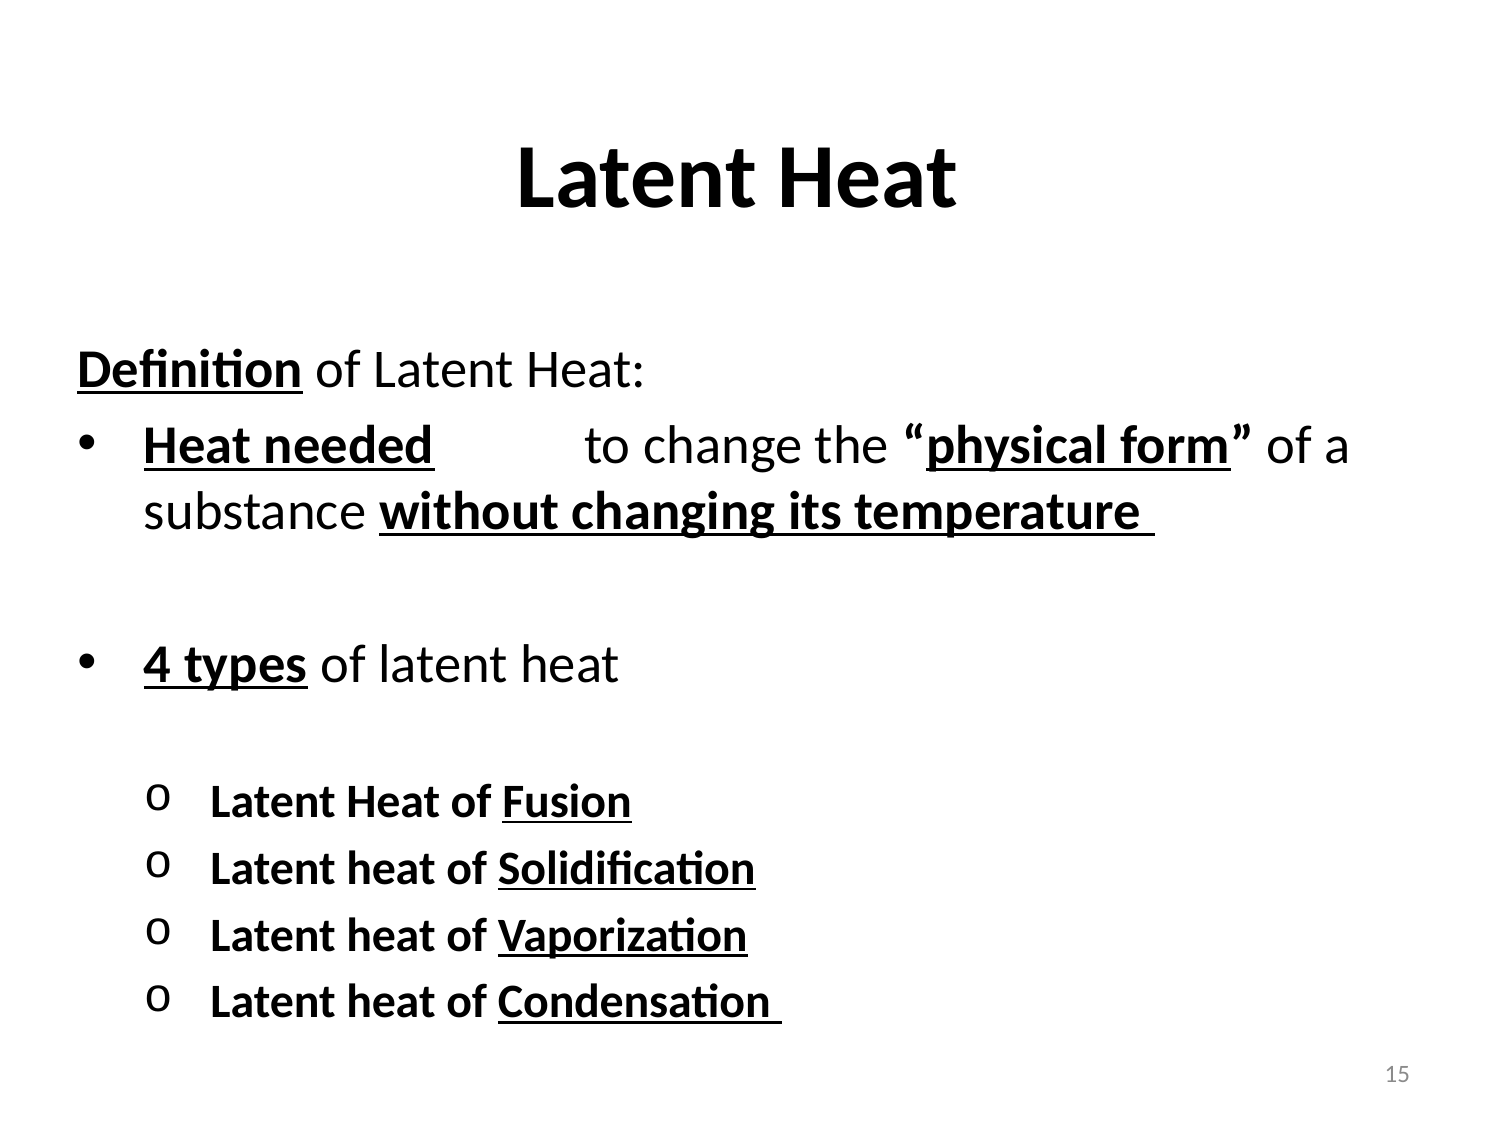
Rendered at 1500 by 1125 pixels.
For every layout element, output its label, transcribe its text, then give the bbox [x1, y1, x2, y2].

slide_number 15 [1074, 1042, 1425, 1103]
title Latent Heat [99, 50, 1375, 292]
subtitle Definition of Latent Heat: Heat needed to change the “physical form” of a substance without changing its temperature 4 types of latent heat Latent Heat of Fusion Latent heat of Solidification Latent heat of Vaporization Latent heat of Condensation [62, 324, 1438, 1038]
